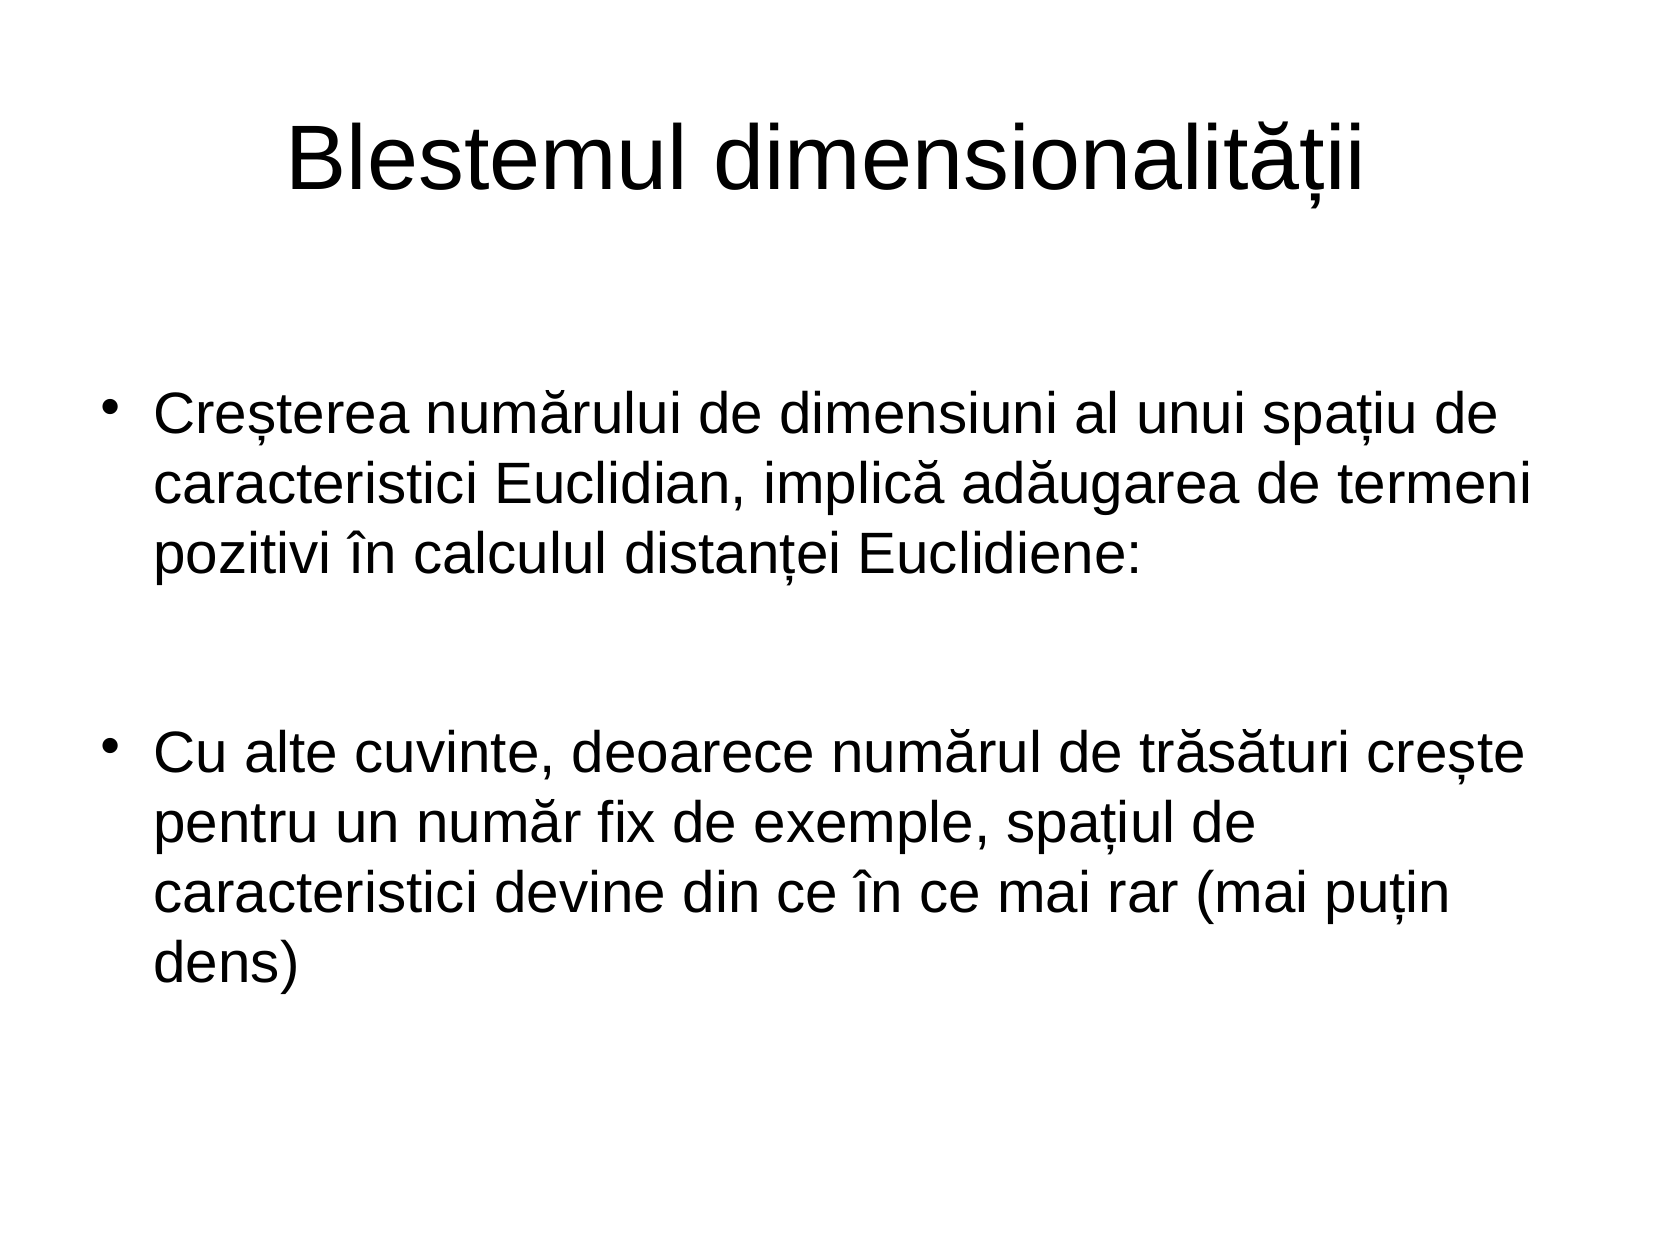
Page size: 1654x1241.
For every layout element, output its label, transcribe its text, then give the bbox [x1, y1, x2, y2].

text_box Blestemul dimensionalității [82, 49, 1571, 257]
